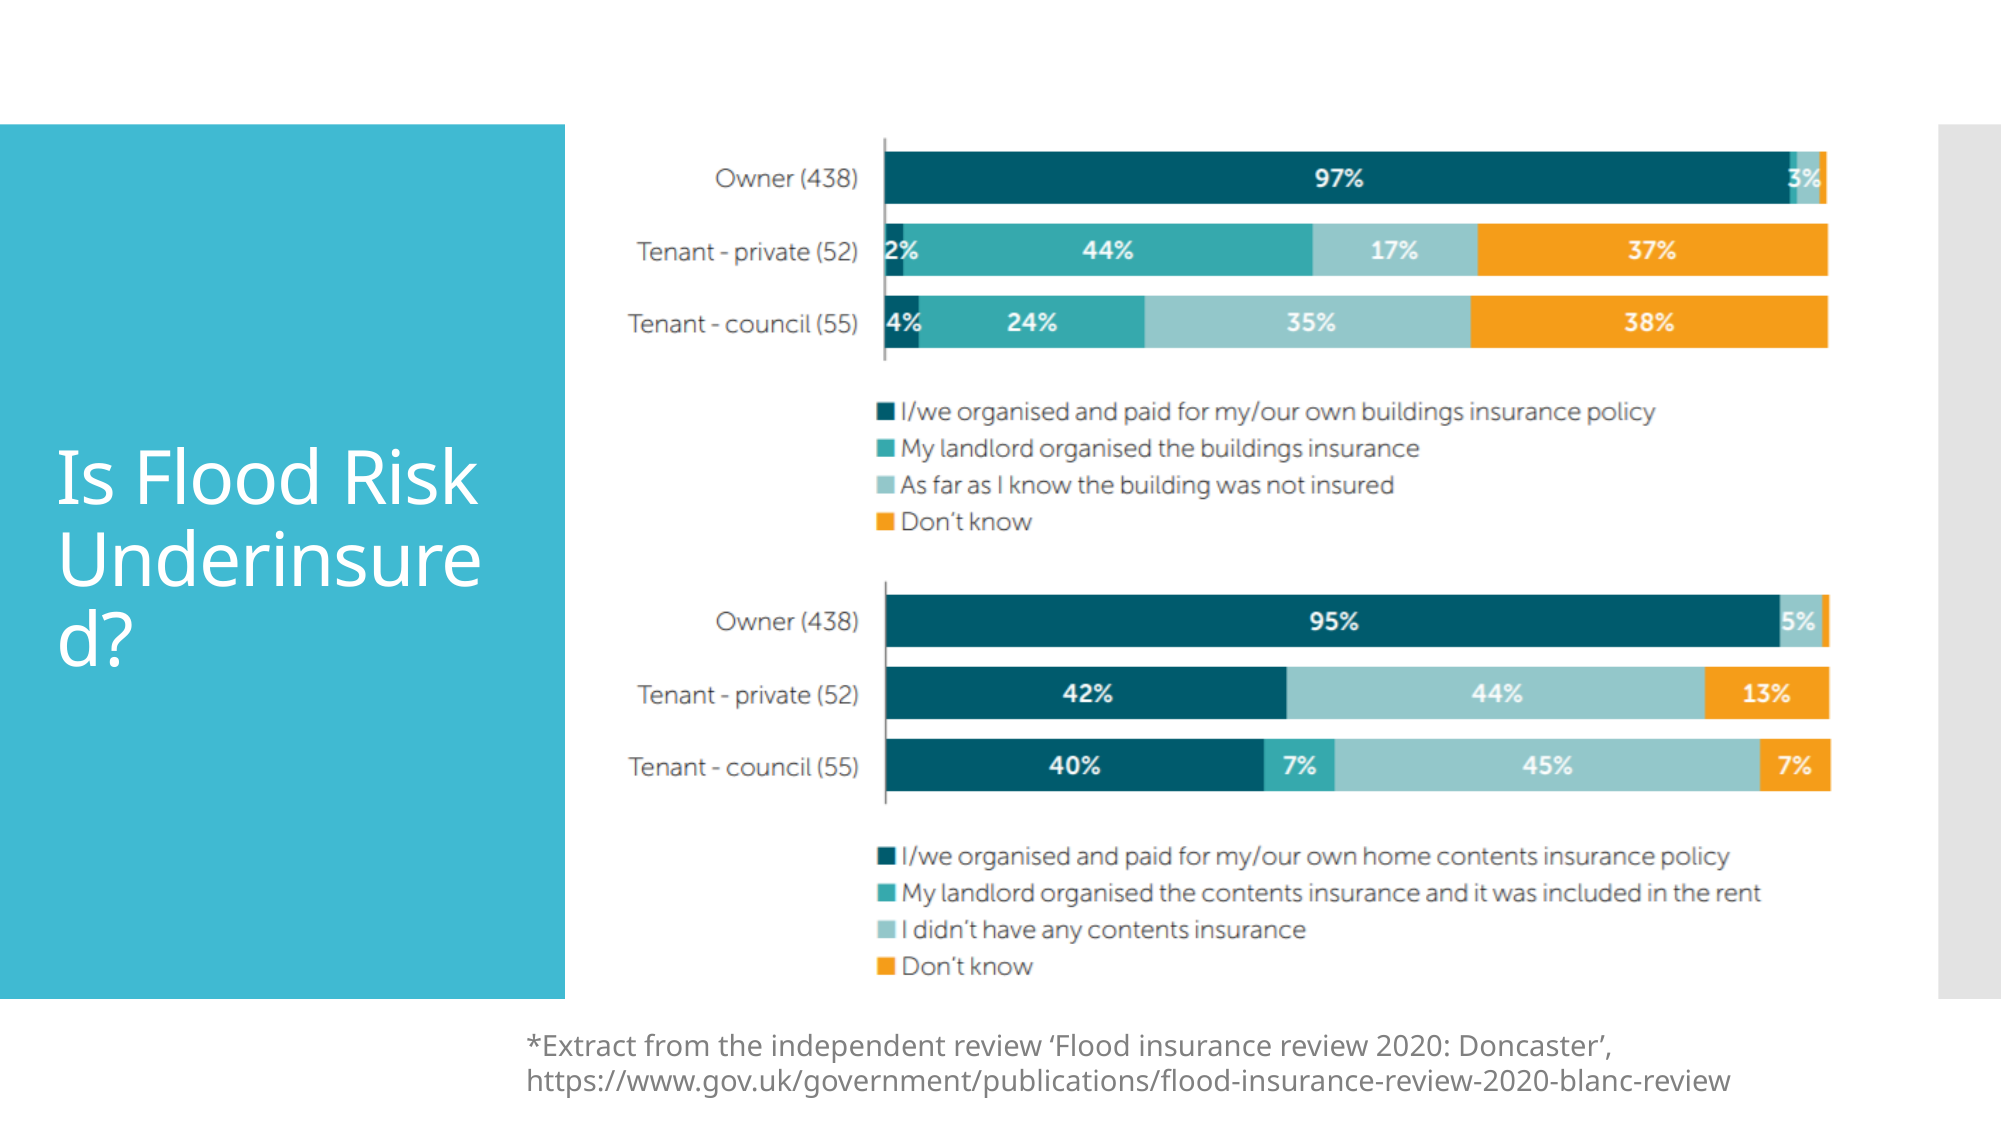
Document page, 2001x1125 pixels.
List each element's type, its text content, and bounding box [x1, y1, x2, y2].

title Is Flood Risk Underinsured? [41, 184, 525, 940]
text_box *Extract from the independent review ‘Flood insurance review 2020: Doncaster’, https://www.gov.uk/government/publications/flood-insurance-review-2020-blanc-review [511, 1019, 1747, 1105]
picture [604, 108, 1856, 1000]
